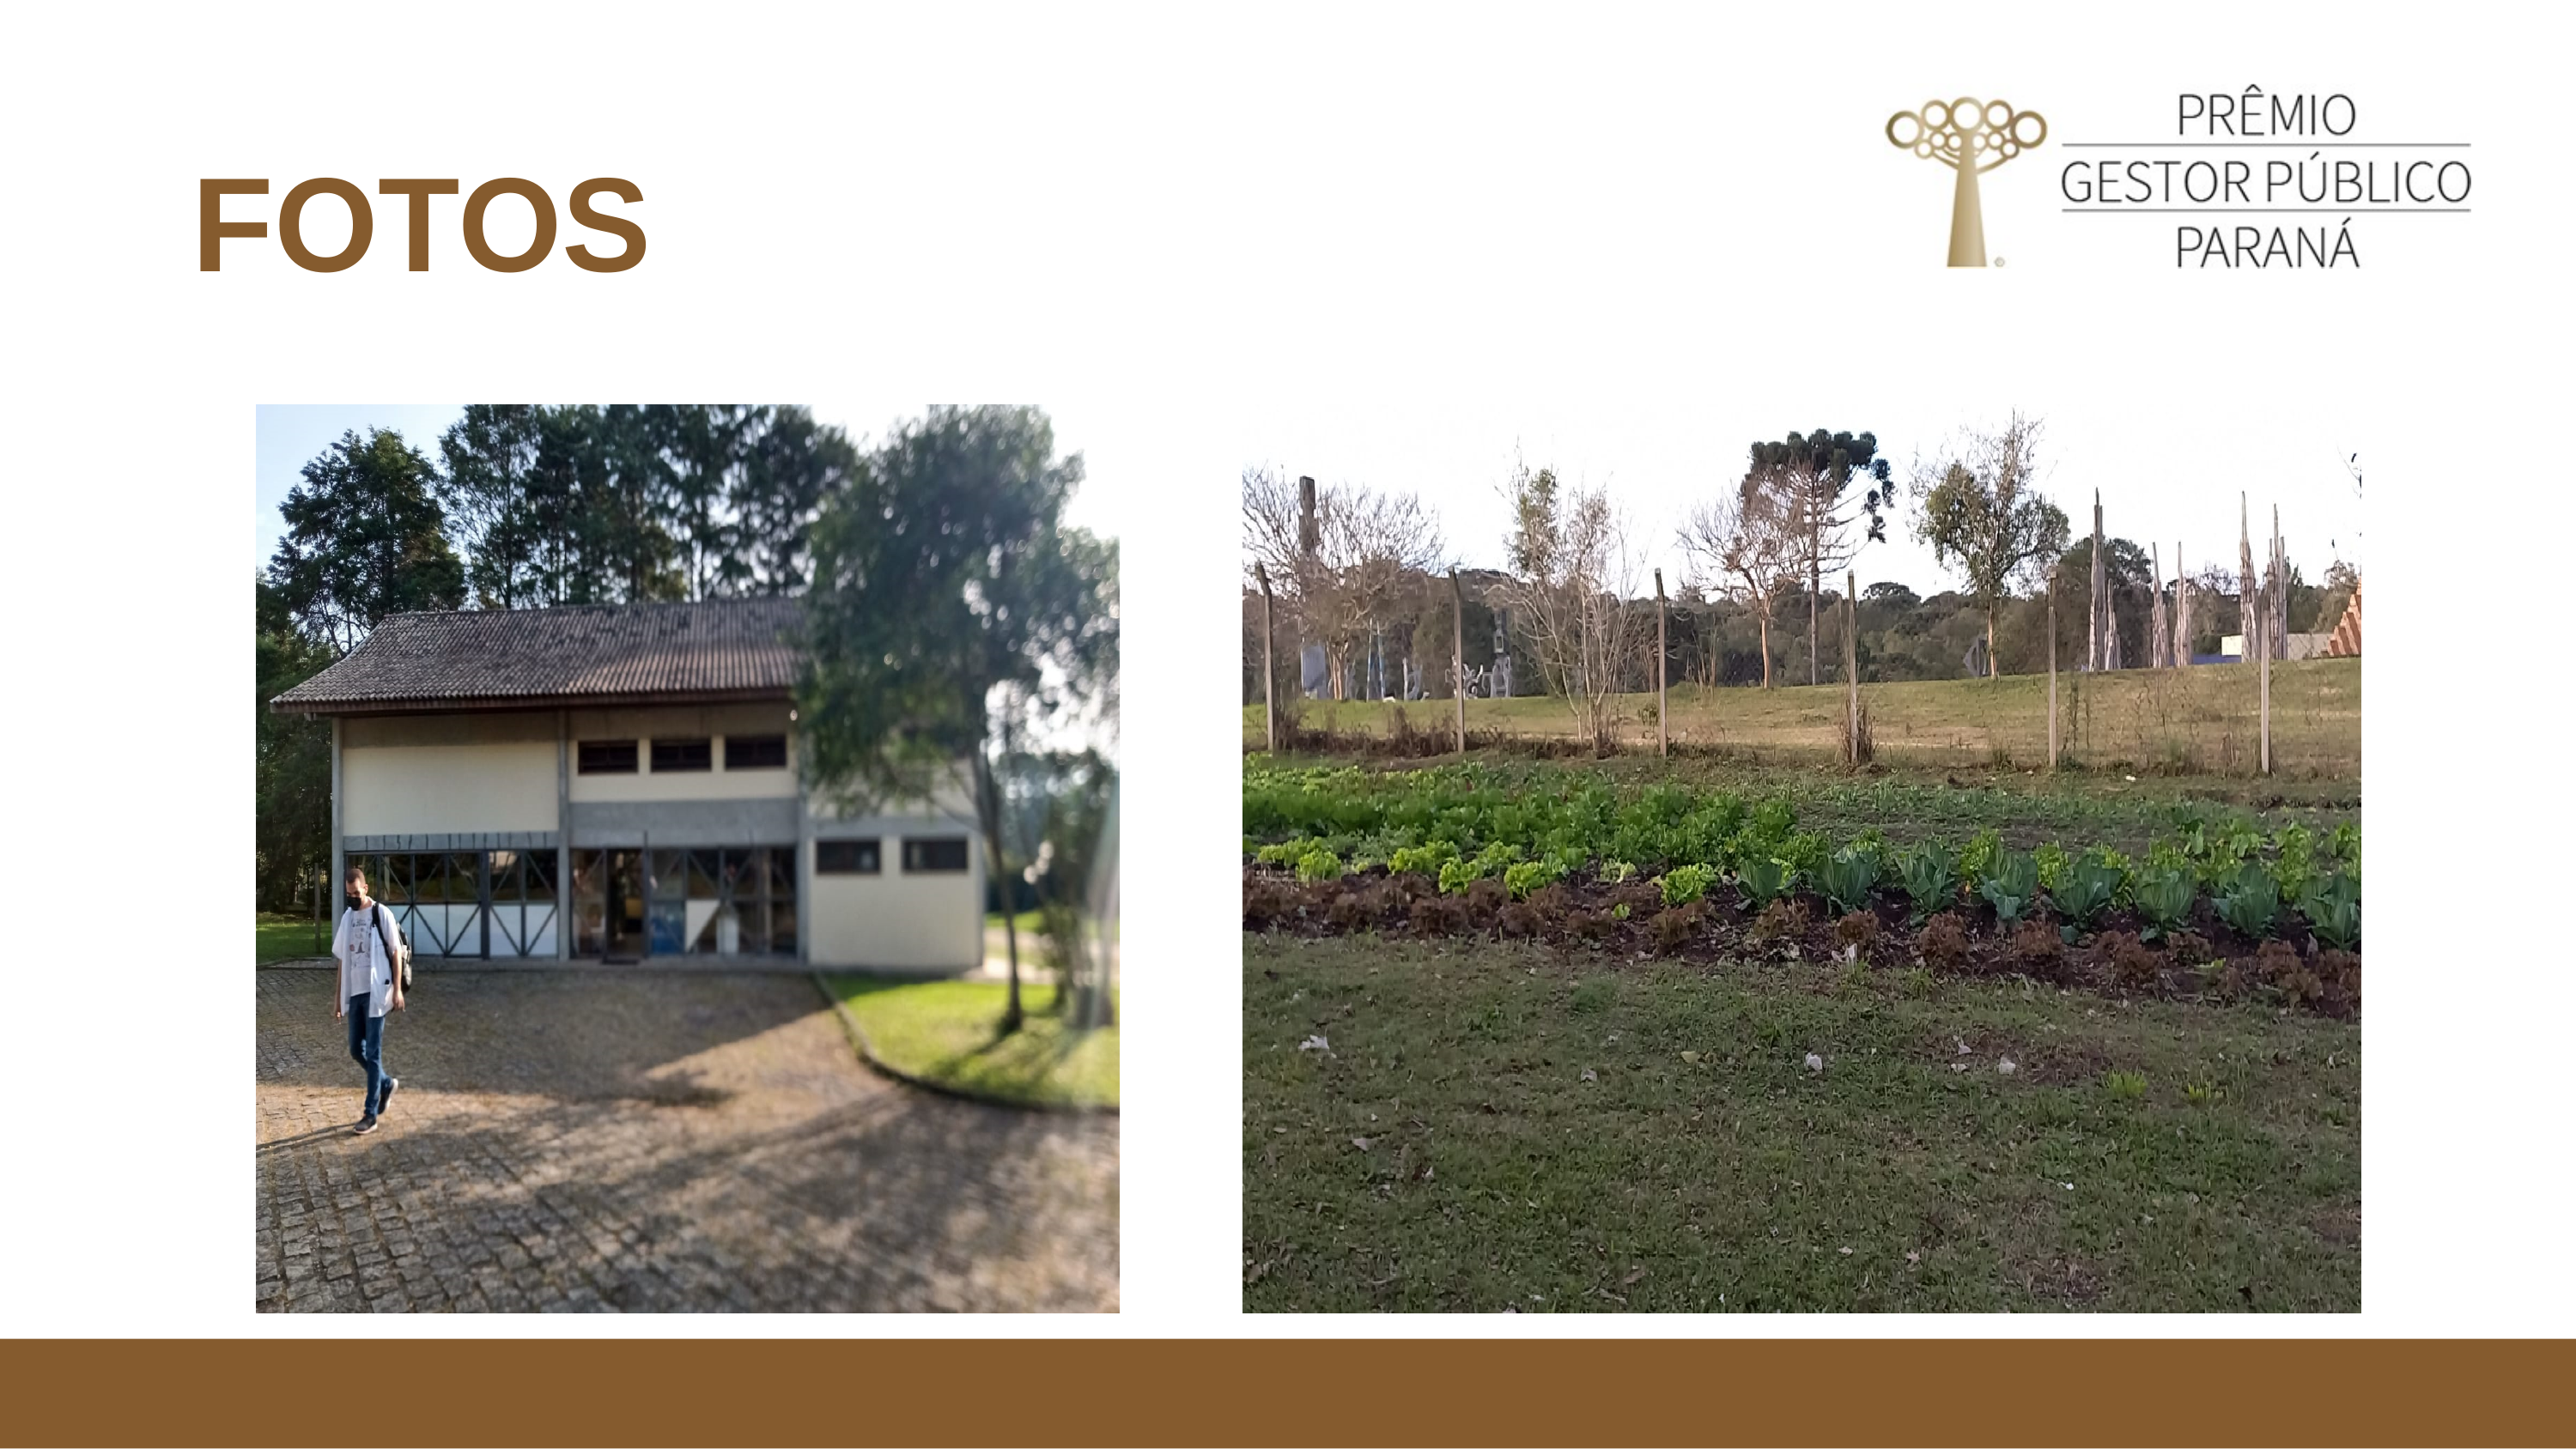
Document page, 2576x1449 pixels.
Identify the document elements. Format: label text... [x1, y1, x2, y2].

picture [1884, 83, 2471, 269]
picture [255, 404, 1120, 1313]
picture [1242, 404, 2362, 1313]
title FOTOS [190, 136, 657, 379]
